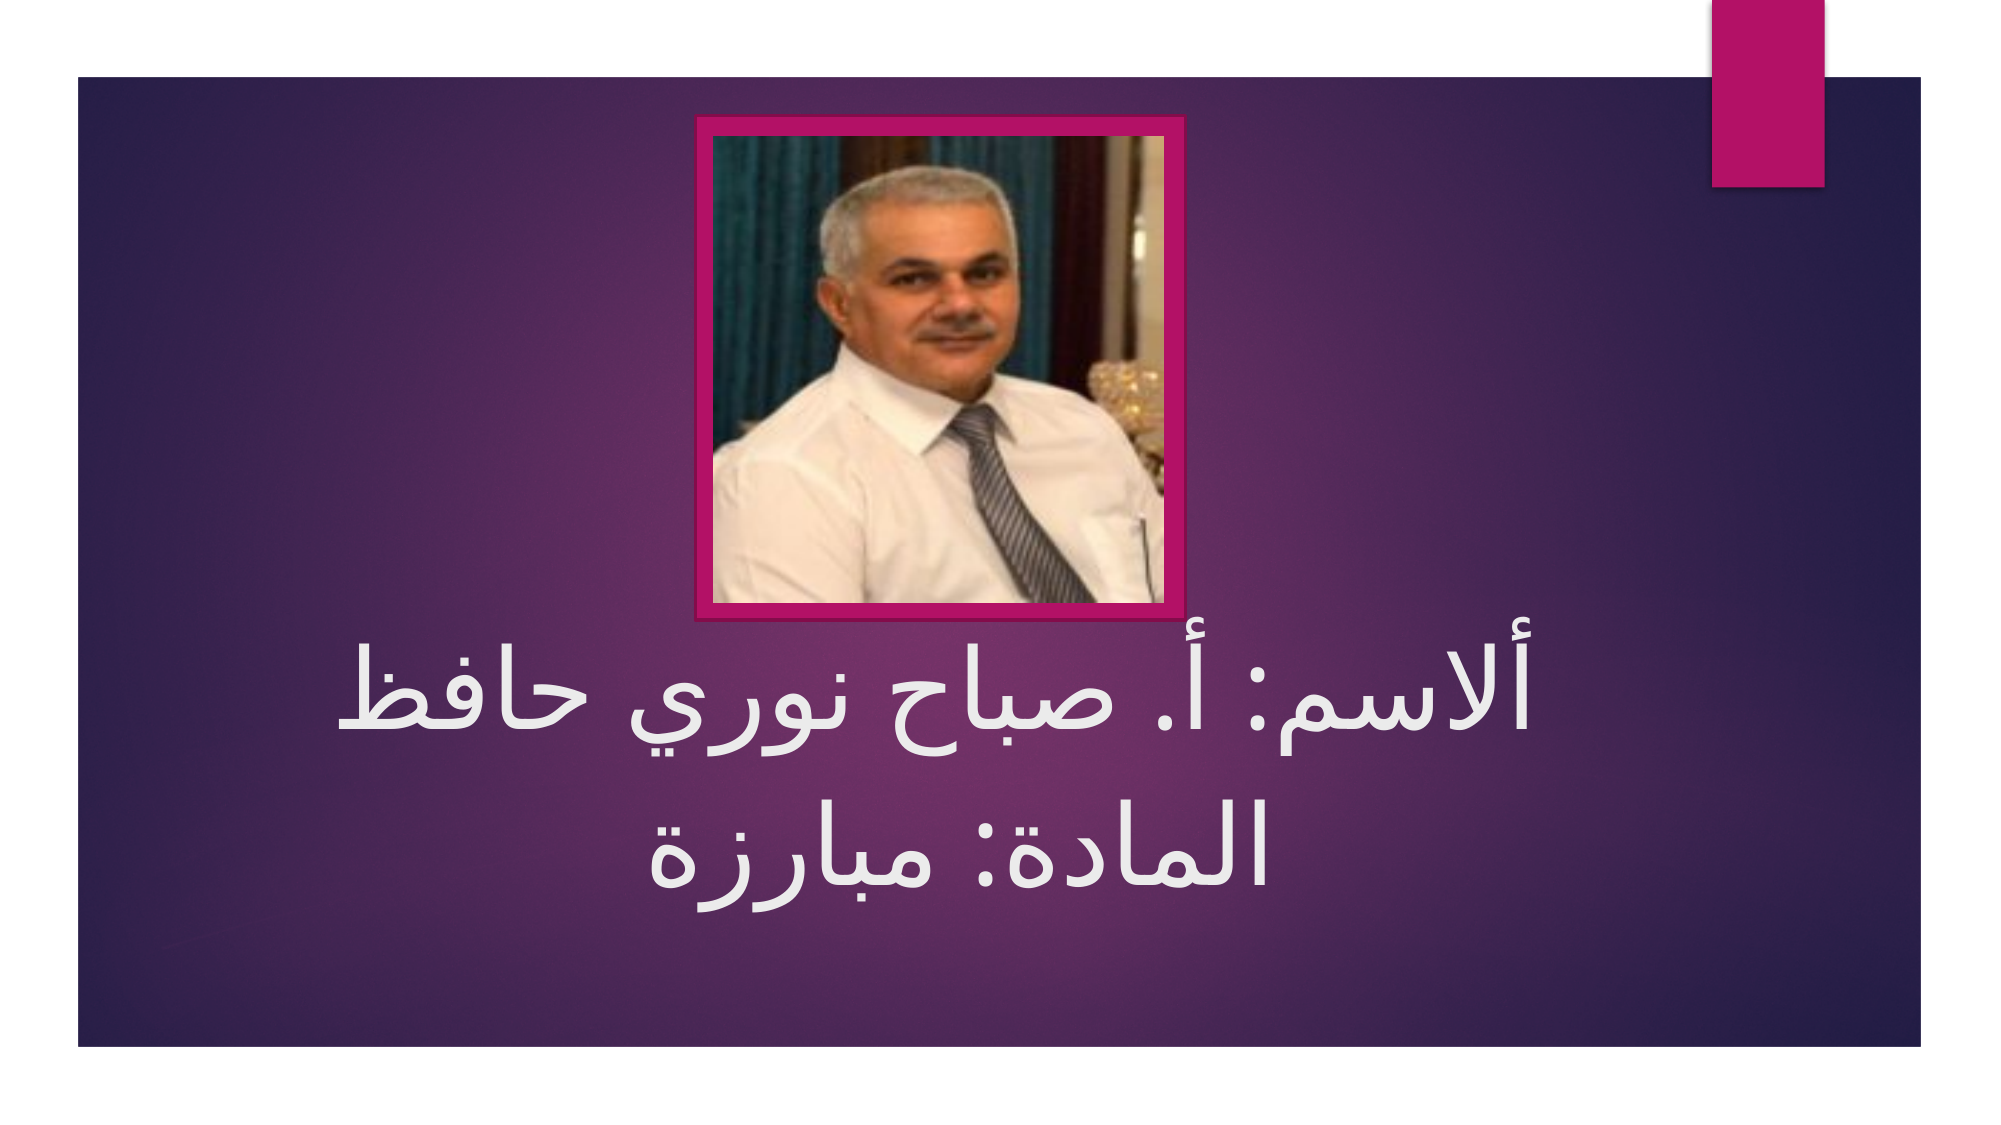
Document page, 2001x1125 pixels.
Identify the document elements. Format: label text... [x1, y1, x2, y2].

title ألاسم: أ. صباح نوري حافظ [211, 633, 1660, 760]
text_box [694, 114, 1187, 622]
picture [713, 136, 1164, 603]
text_box المادة: مبارزة [236, 790, 1685, 916]
